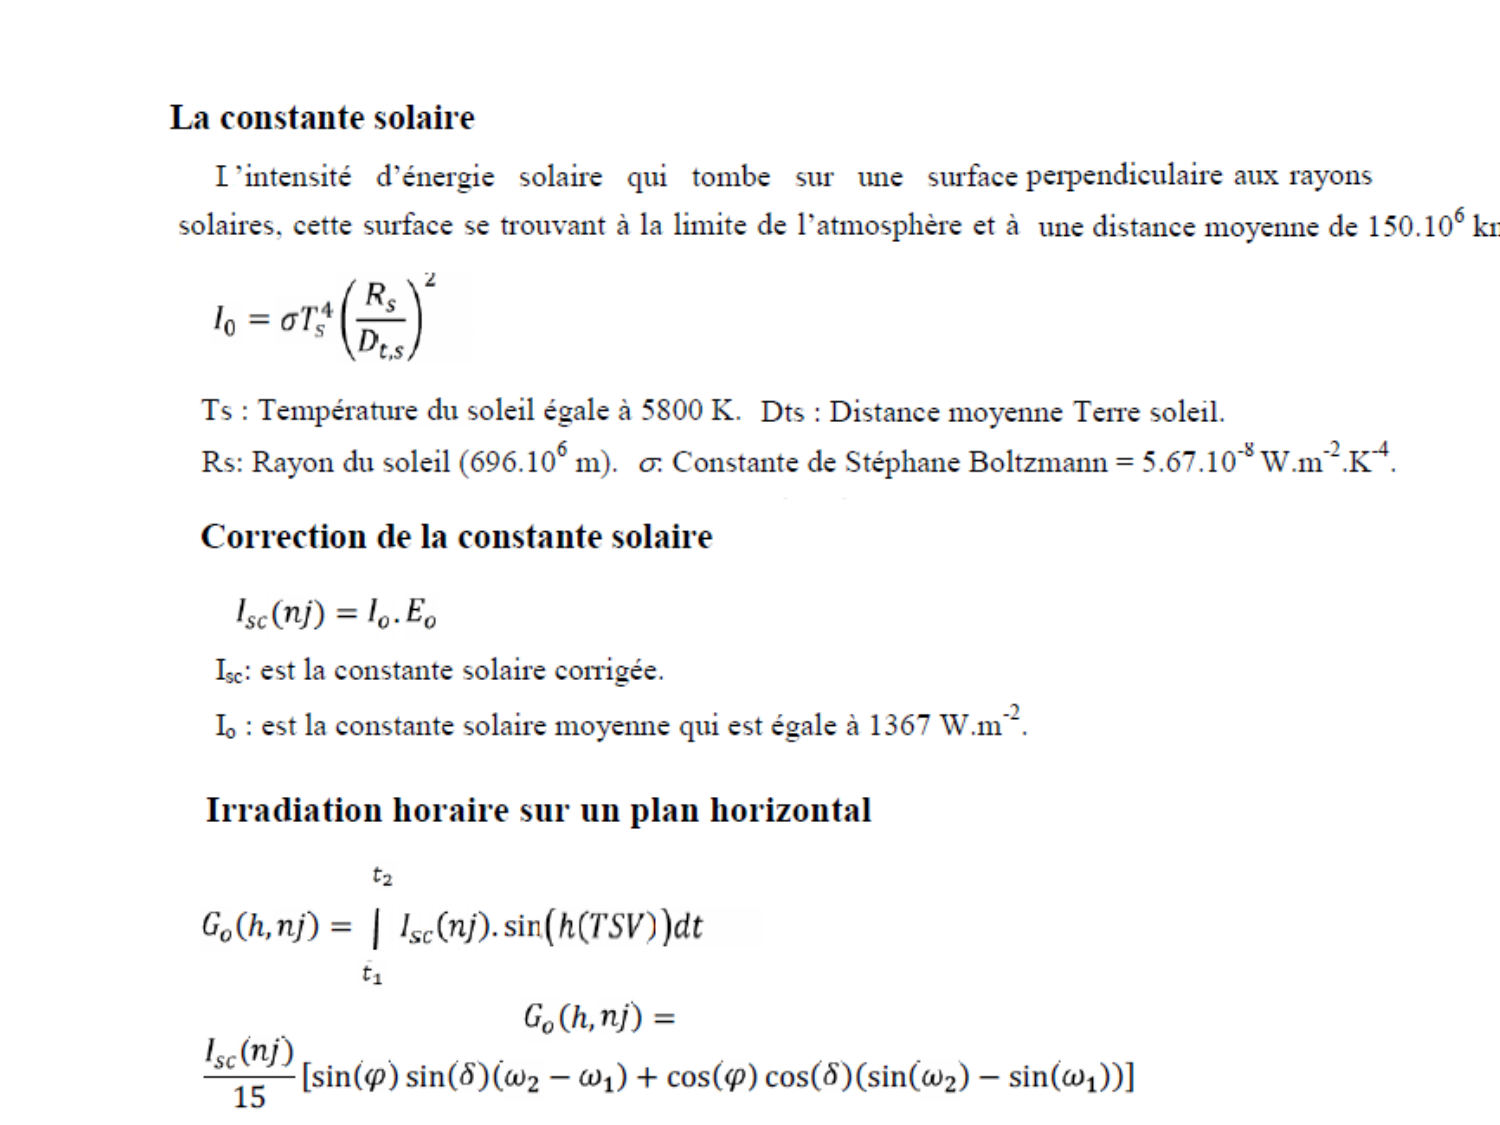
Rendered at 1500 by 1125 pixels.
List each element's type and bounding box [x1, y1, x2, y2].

picture [152, 93, 1500, 1125]
